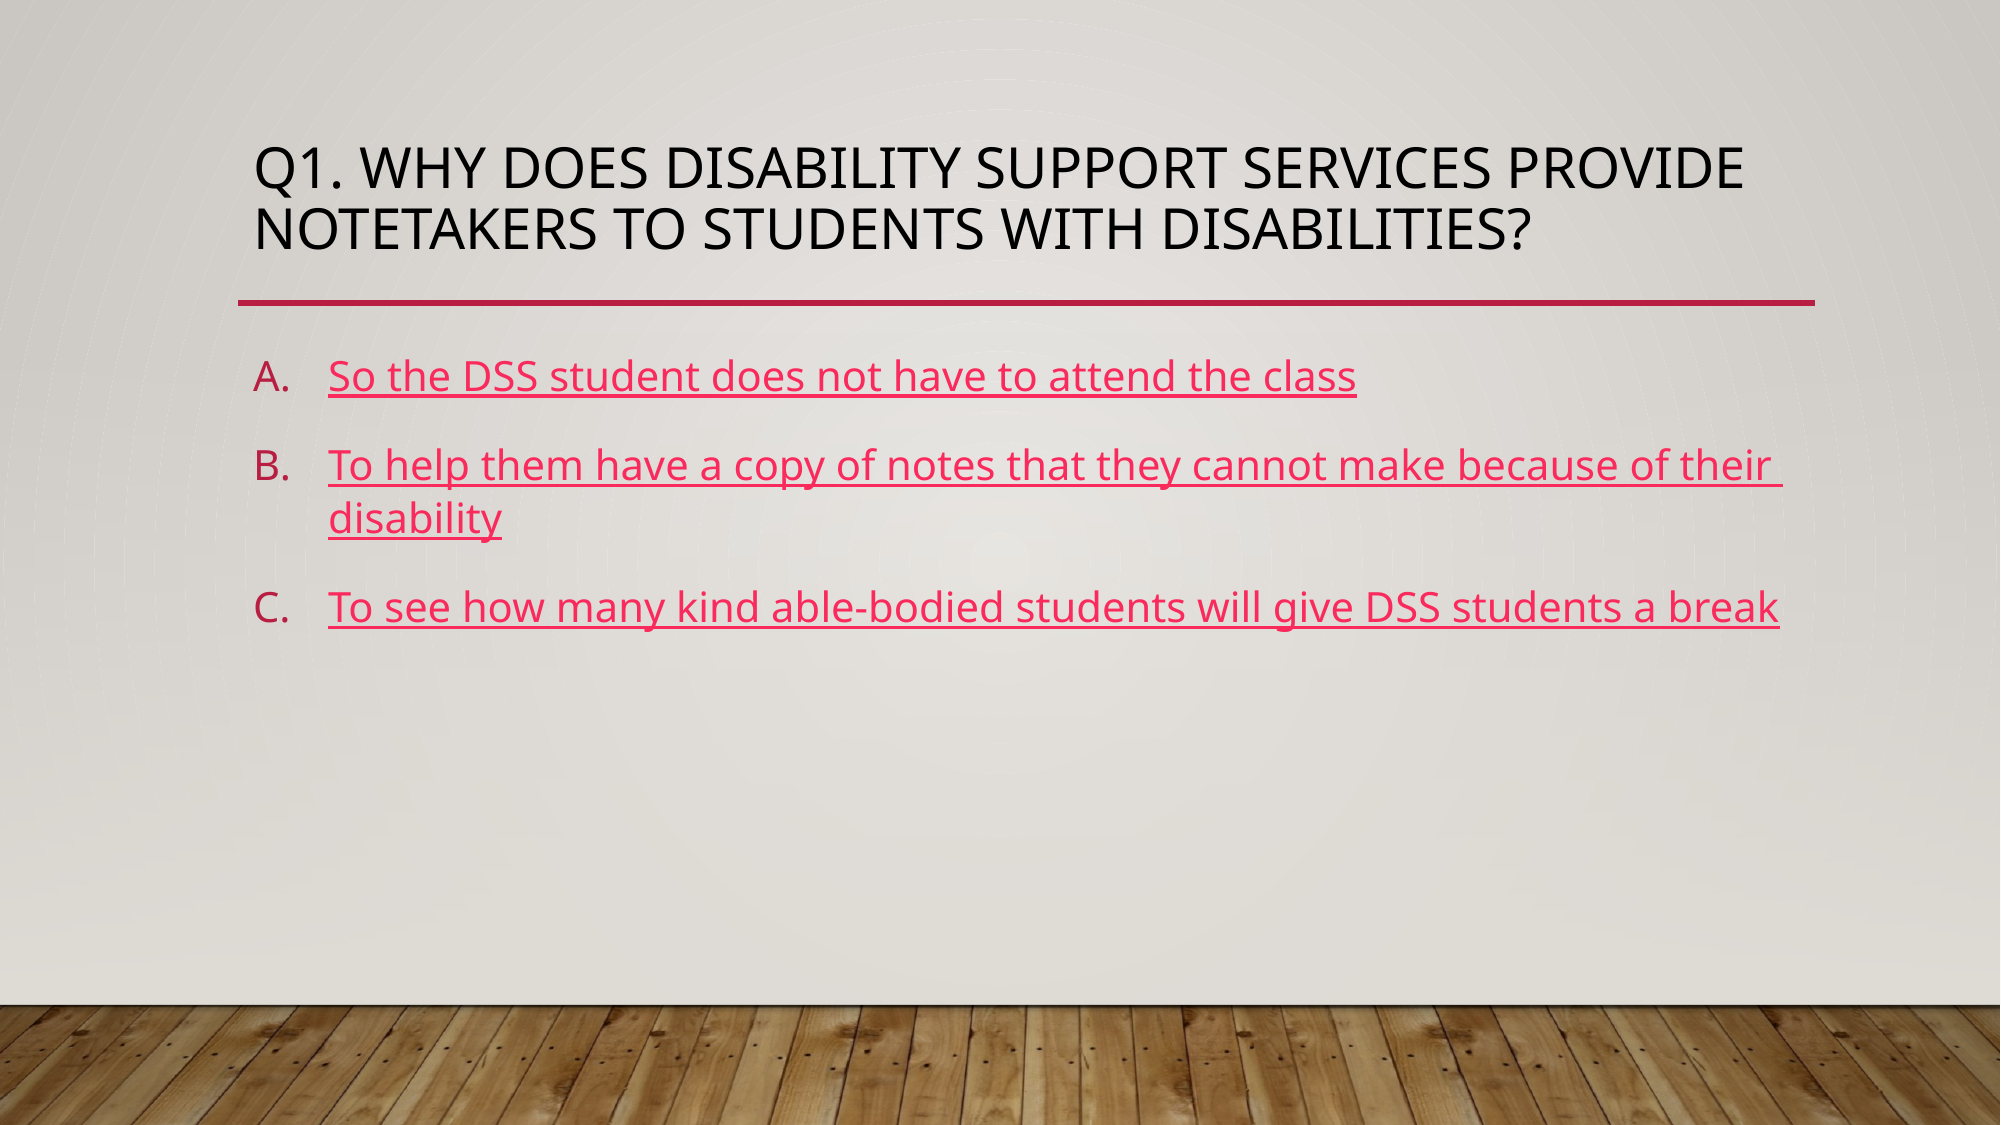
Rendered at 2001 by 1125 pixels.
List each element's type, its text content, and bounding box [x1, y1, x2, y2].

picture [0, 1005, 2000, 1125]
title Q1. Why does Disability support services provide notetakers to students with disabilities? [238, 131, 1814, 305]
list So the DSS student does not have to attend the class To help them have a copy of notes that they cannot make because of their disability To see how many kind able-bodied students will give DSS students a break [238, 330, 1814, 897]
